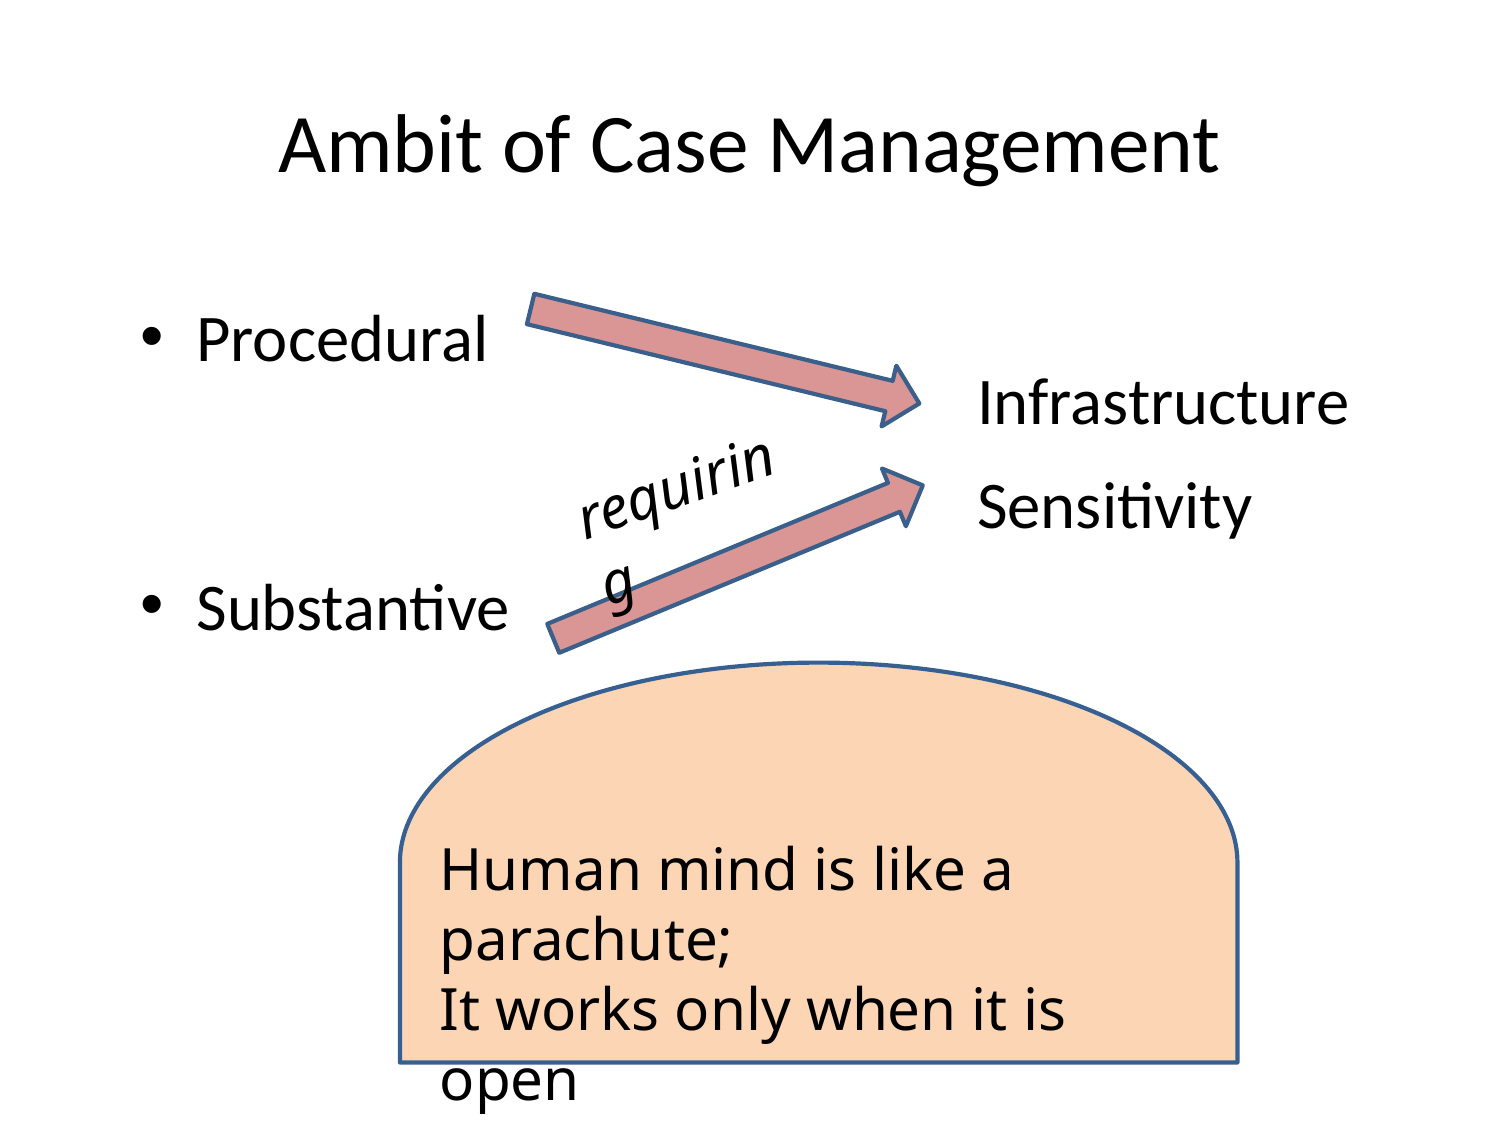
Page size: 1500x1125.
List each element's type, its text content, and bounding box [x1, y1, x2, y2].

text_box [397, 660, 1240, 1065]
text_box Infrastructure Sensitivity [962, 350, 1413, 550]
text_box [524, 291, 922, 429]
text_box Human mind is like a parachute; It works only when it is open [425, 824, 1225, 1120]
text_box [545, 585, 729, 655]
text_box [825, 466, 925, 541]
title Ambit of Case Management [75, 45, 1425, 233]
text_box requiring [549, 399, 839, 630]
list Procedural Substantive [125, 287, 563, 675]
